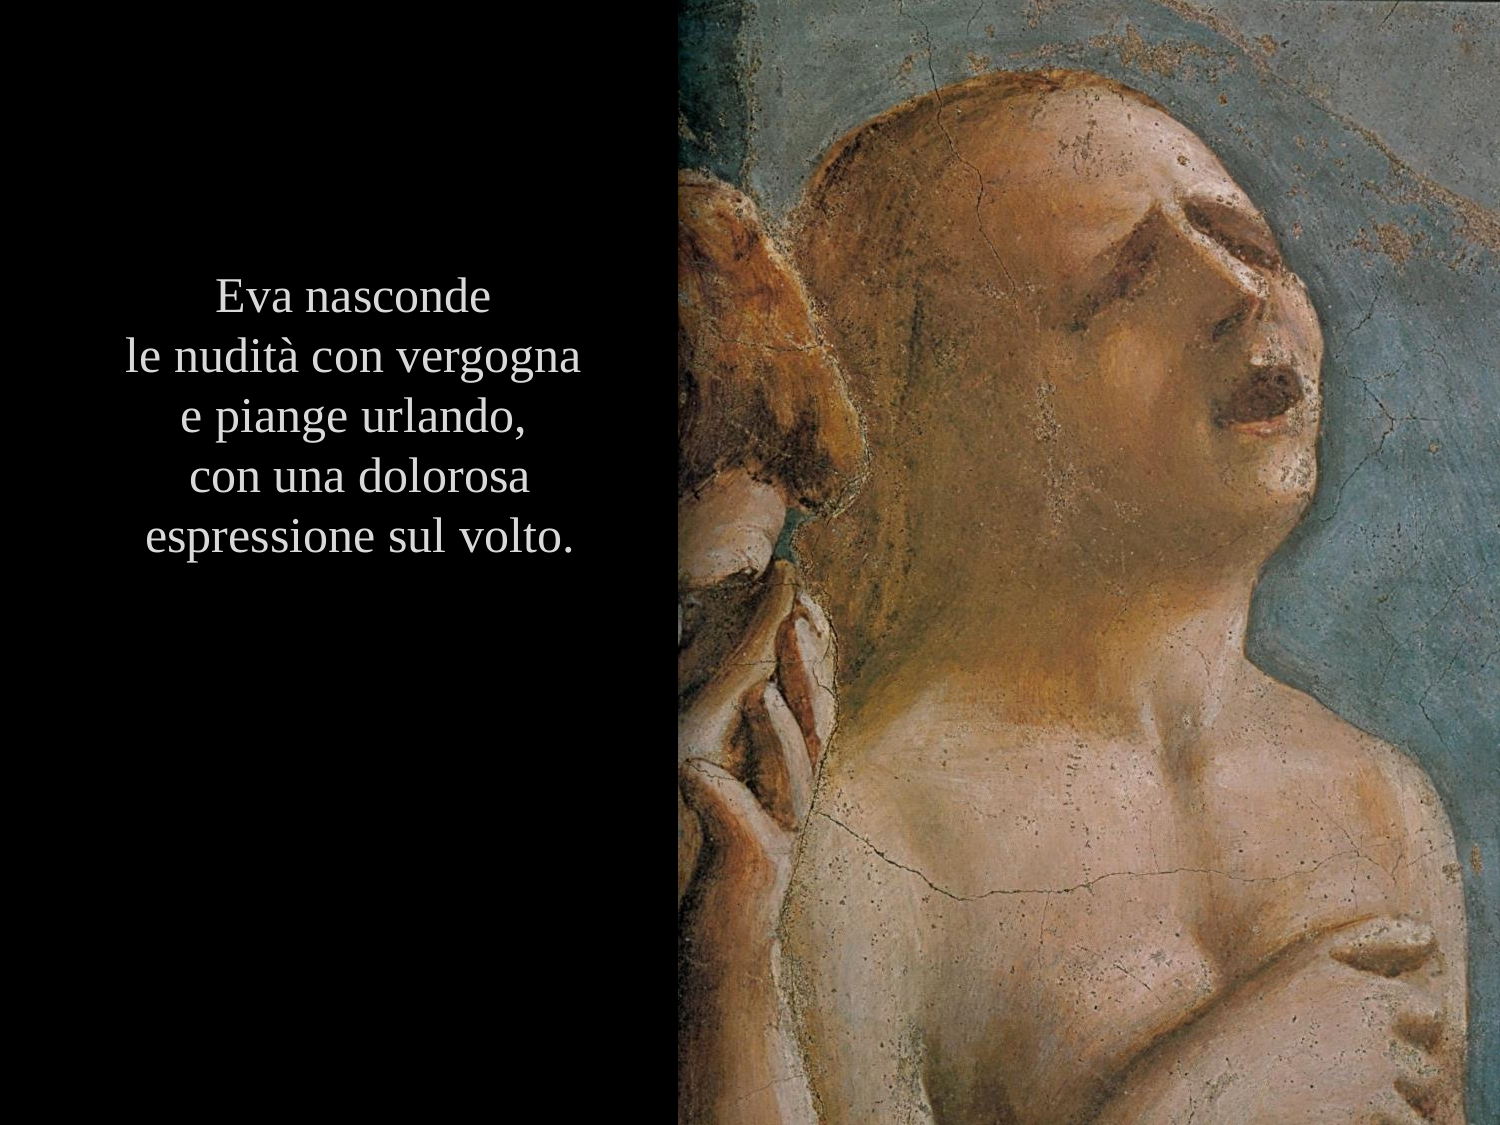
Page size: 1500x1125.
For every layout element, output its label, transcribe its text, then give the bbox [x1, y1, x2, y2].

text_box Eva nasconde le nudità con vergogna e piange urlando, con una dolorosa espressione sul volto. [64, 255, 656, 631]
picture [677, 0, 1500, 1125]
